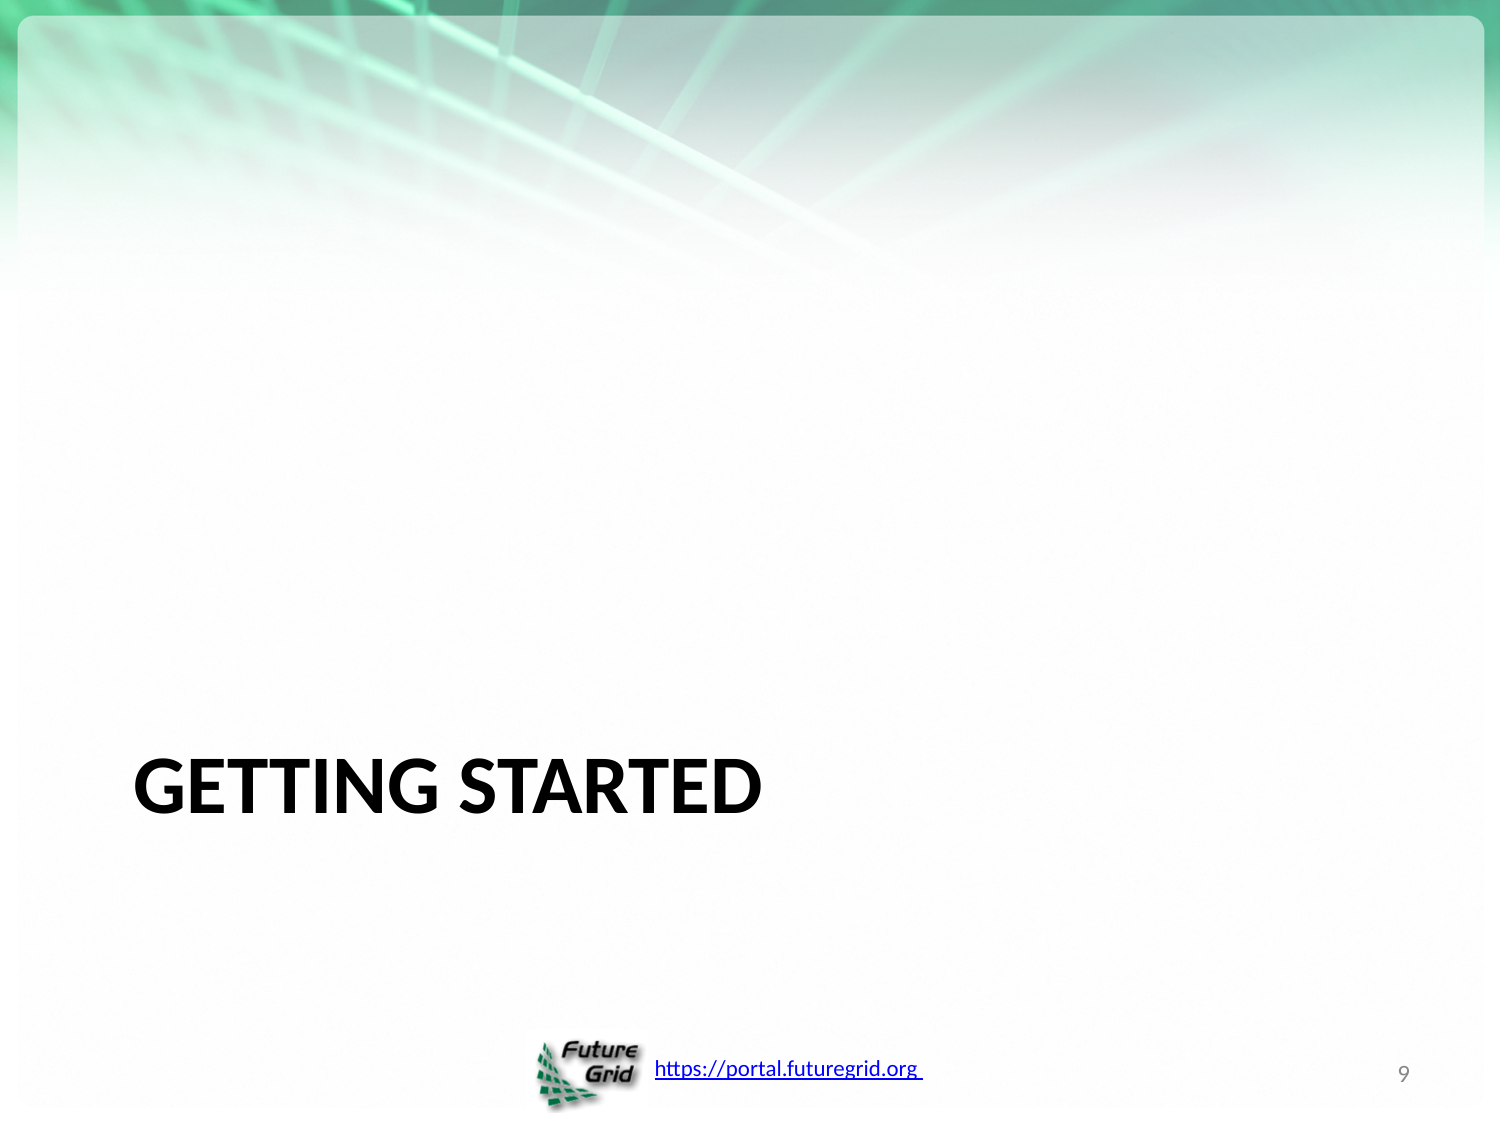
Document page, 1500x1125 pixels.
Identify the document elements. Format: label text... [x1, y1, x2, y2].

picture [0, 0, 1500, 1125]
title Getting Started [118, 722, 1394, 947]
slide_number 9 [1074, 1042, 1425, 1103]
